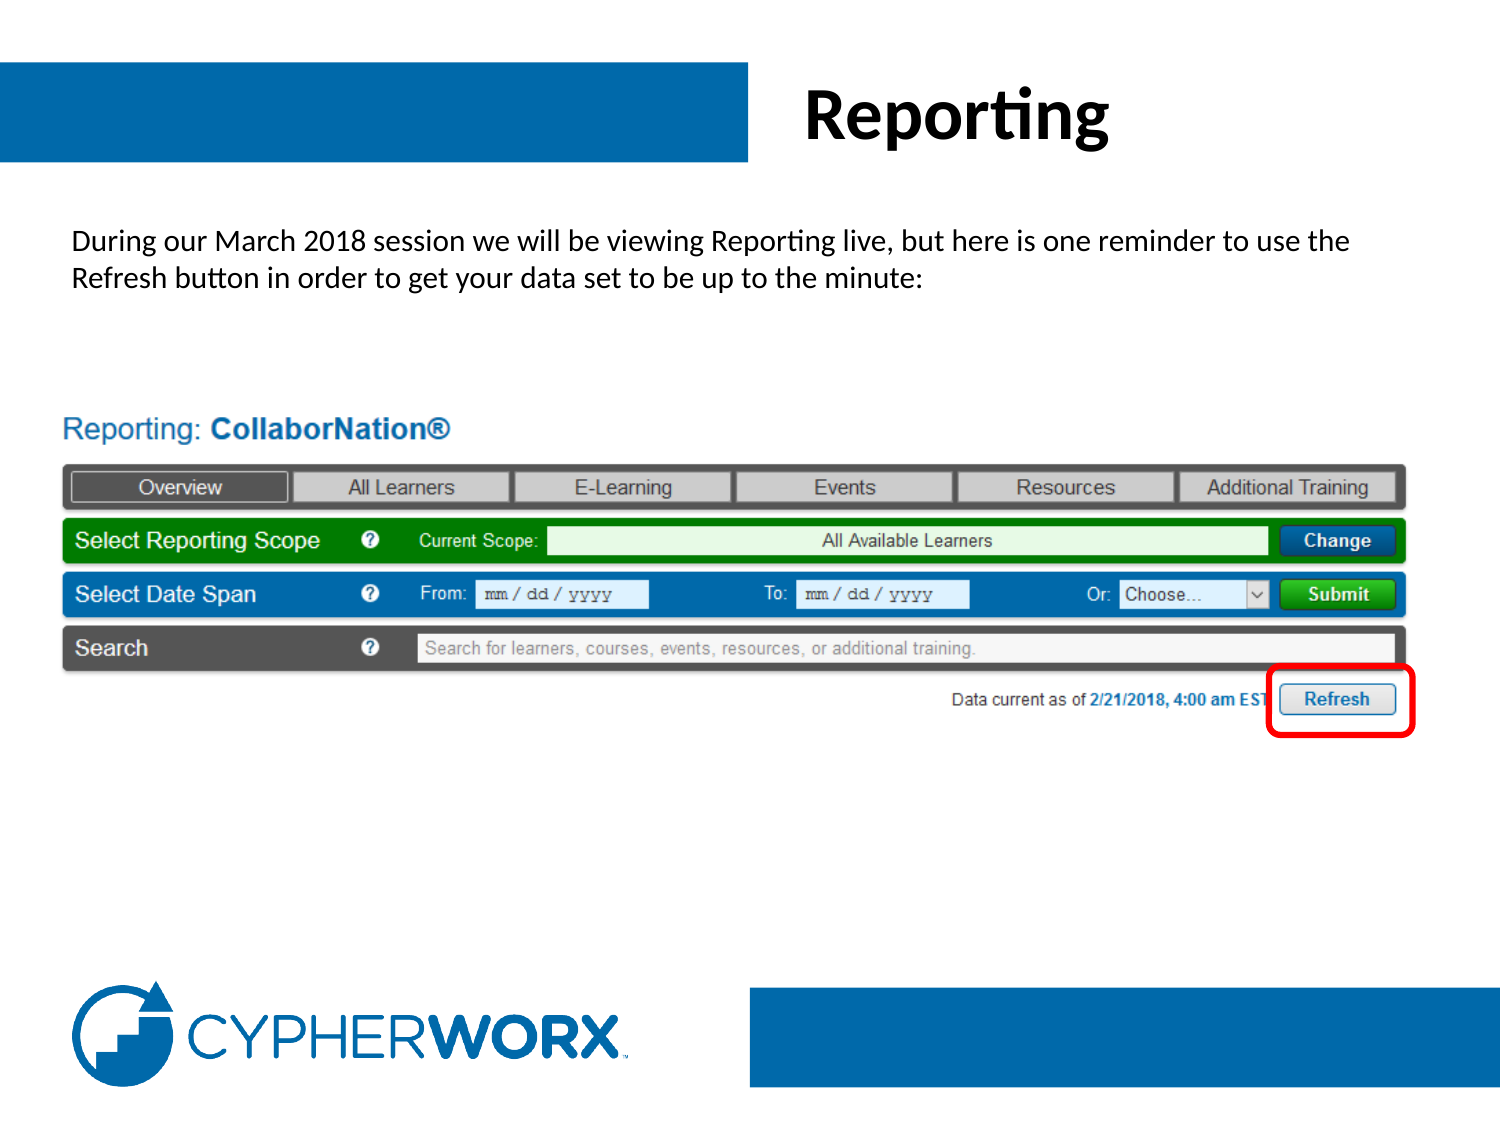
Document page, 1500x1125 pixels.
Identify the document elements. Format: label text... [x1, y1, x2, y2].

text_box Reporting [789, 57, 1418, 162]
picture [56, 405, 1413, 725]
text_box [1269, 731, 1413, 738]
text_box During our March 2018 session we will be viewing Reporting live, but here is one reminder to use the Refresh button in order to get your data set to be up to the minute: [56, 212, 1464, 303]
picture [72, 980, 628, 1087]
